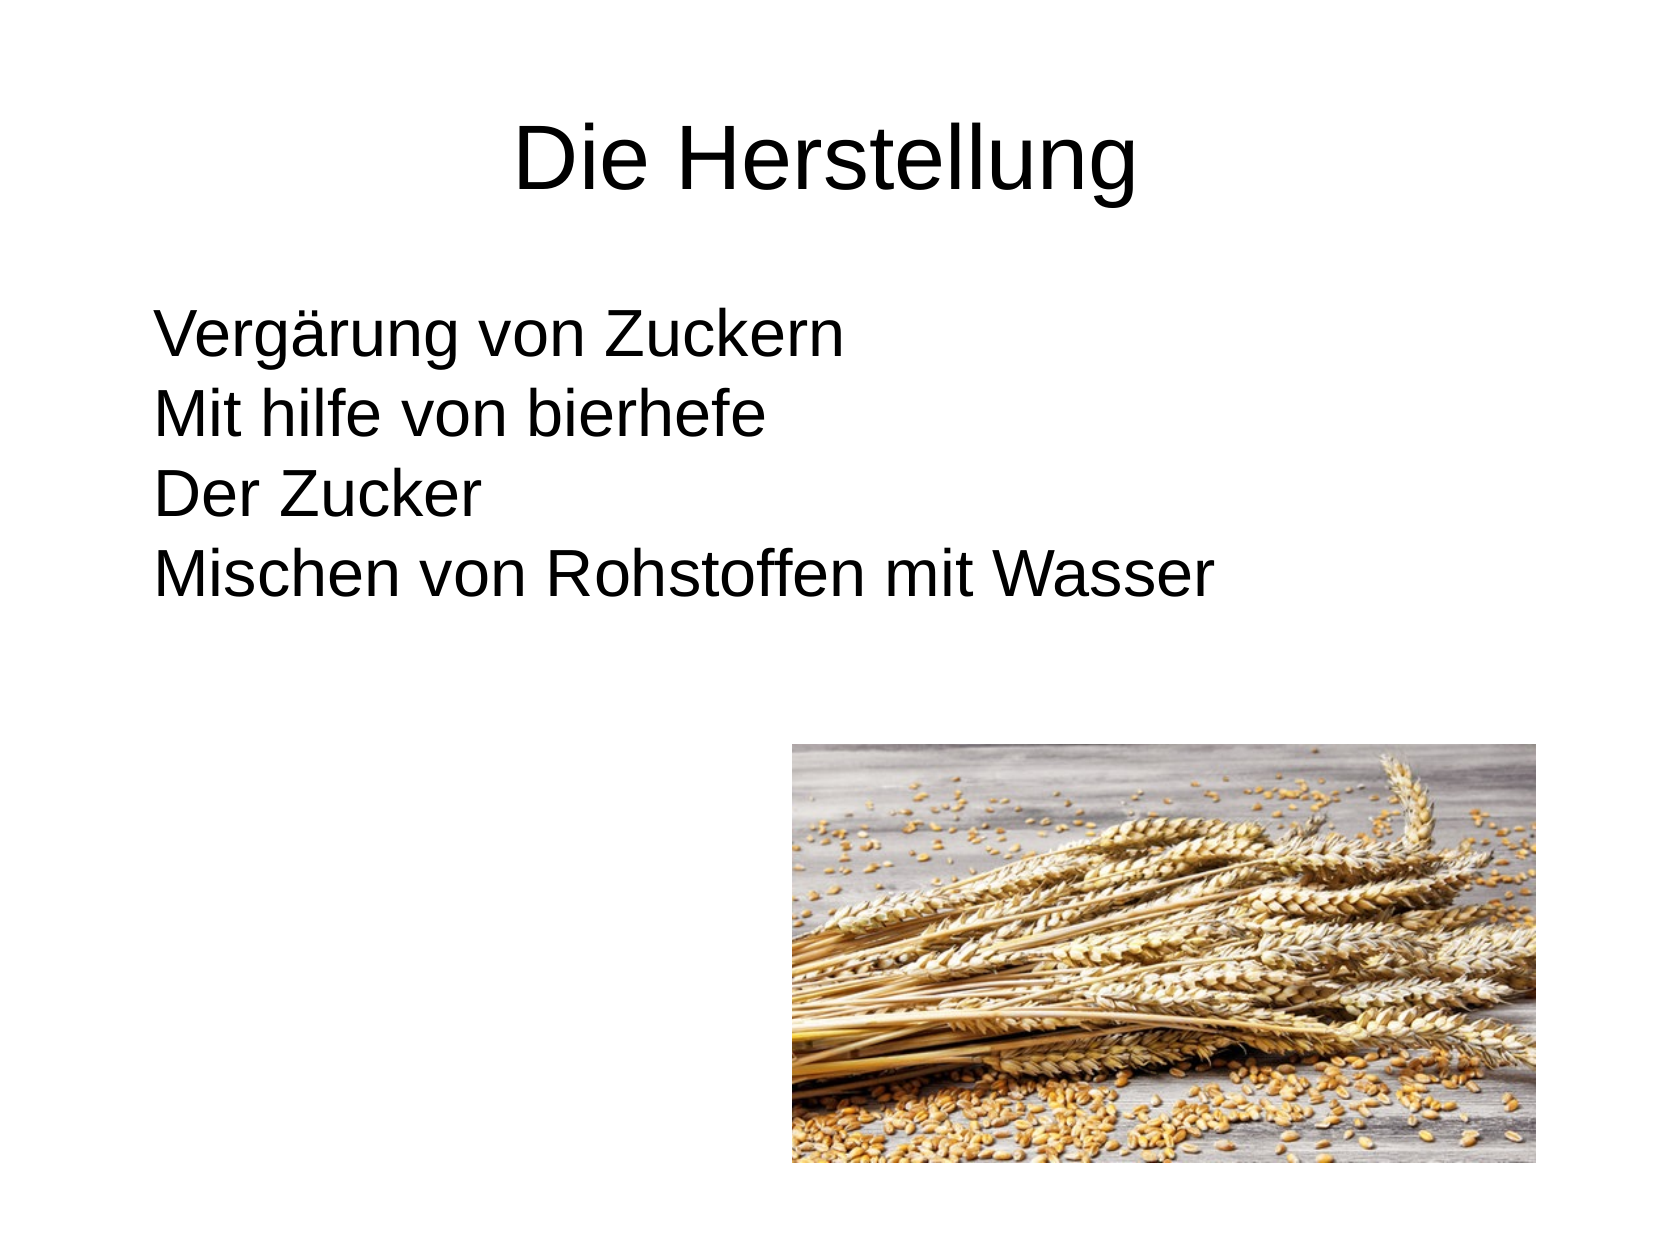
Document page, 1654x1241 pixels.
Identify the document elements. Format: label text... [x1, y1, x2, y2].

picture [791, 743, 1536, 1163]
text_box Vergärung von Zuckern Mit hilfe von bierhefe Der Zucker Mischen von Rohstoffen mit Wasser [82, 290, 1571, 1010]
text_box Die Herstellung [82, 49, 1571, 257]
